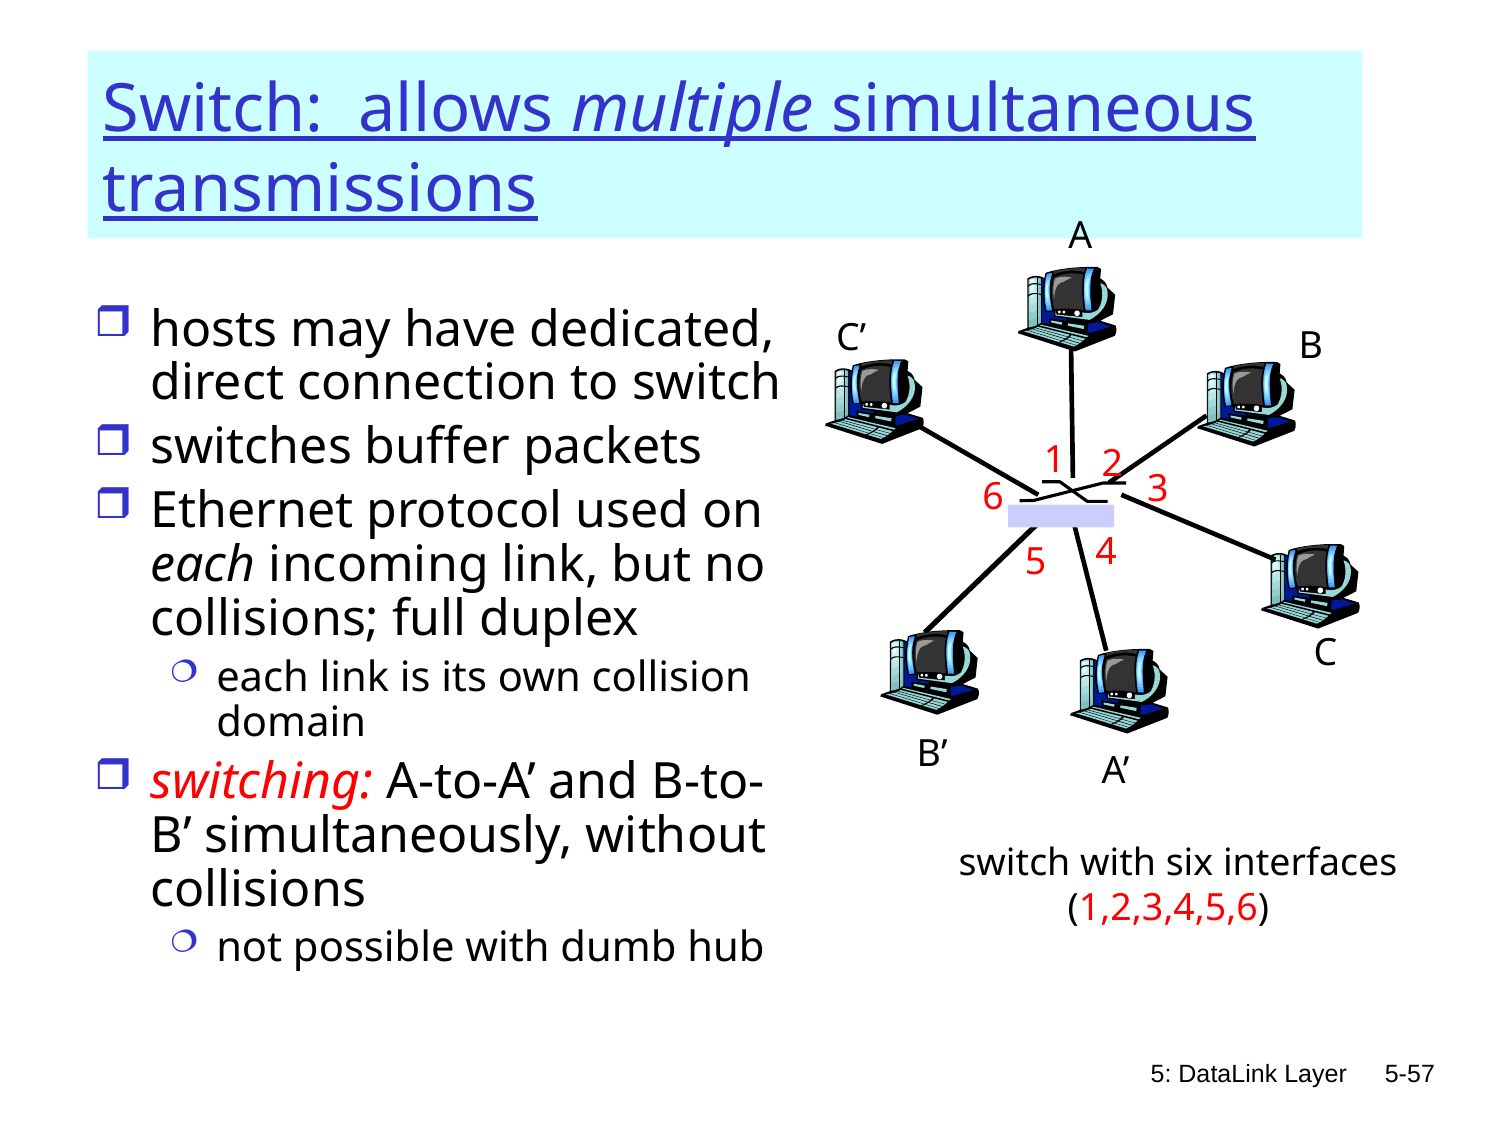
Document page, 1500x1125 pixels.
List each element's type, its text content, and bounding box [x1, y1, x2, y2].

slide_number 5-57 [1338, 1049, 1451, 1125]
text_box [879, 629, 981, 715]
text_box switch with six interfaces (1,2,3,4,5,6) [943, 830, 1413, 936]
text_box C’ [821, 305, 881, 359]
text_box A’ [1086, 742, 1145, 799]
footer 5: DataLink Layer [887, 1049, 1338, 1125]
text_box 1 [1029, 427, 1081, 480]
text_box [1260, 542, 1362, 629]
text_box 2 [1086, 431, 1139, 492]
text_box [1017, 265, 1119, 352]
text_box 3 [1132, 456, 1184, 517]
text_box 6 [967, 464, 1019, 524]
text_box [1196, 360, 1298, 447]
text_box 4 [1080, 519, 1132, 579]
text_box B [1284, 313, 1339, 374]
text_box B’ [901, 723, 963, 782]
text_box 5 [1010, 536, 1062, 590]
text_box A [1053, 203, 1108, 264]
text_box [1069, 647, 1171, 734]
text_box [824, 358, 926, 445]
title Switch: allows multiple simultaneous transmissions [87, 50, 1363, 239]
list hosts may have dedicated, direct connection to switch switches buffer packets Ethernet protocol used on each incoming link, but no collisions; full duplex each link is its own collision domain switching: A-to-A’ and B-to-B’ simultaneously, without collisions not possible with dumb hub [79, 295, 819, 1047]
text_box C [1298, 637, 1352, 680]
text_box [1007, 481, 1127, 528]
